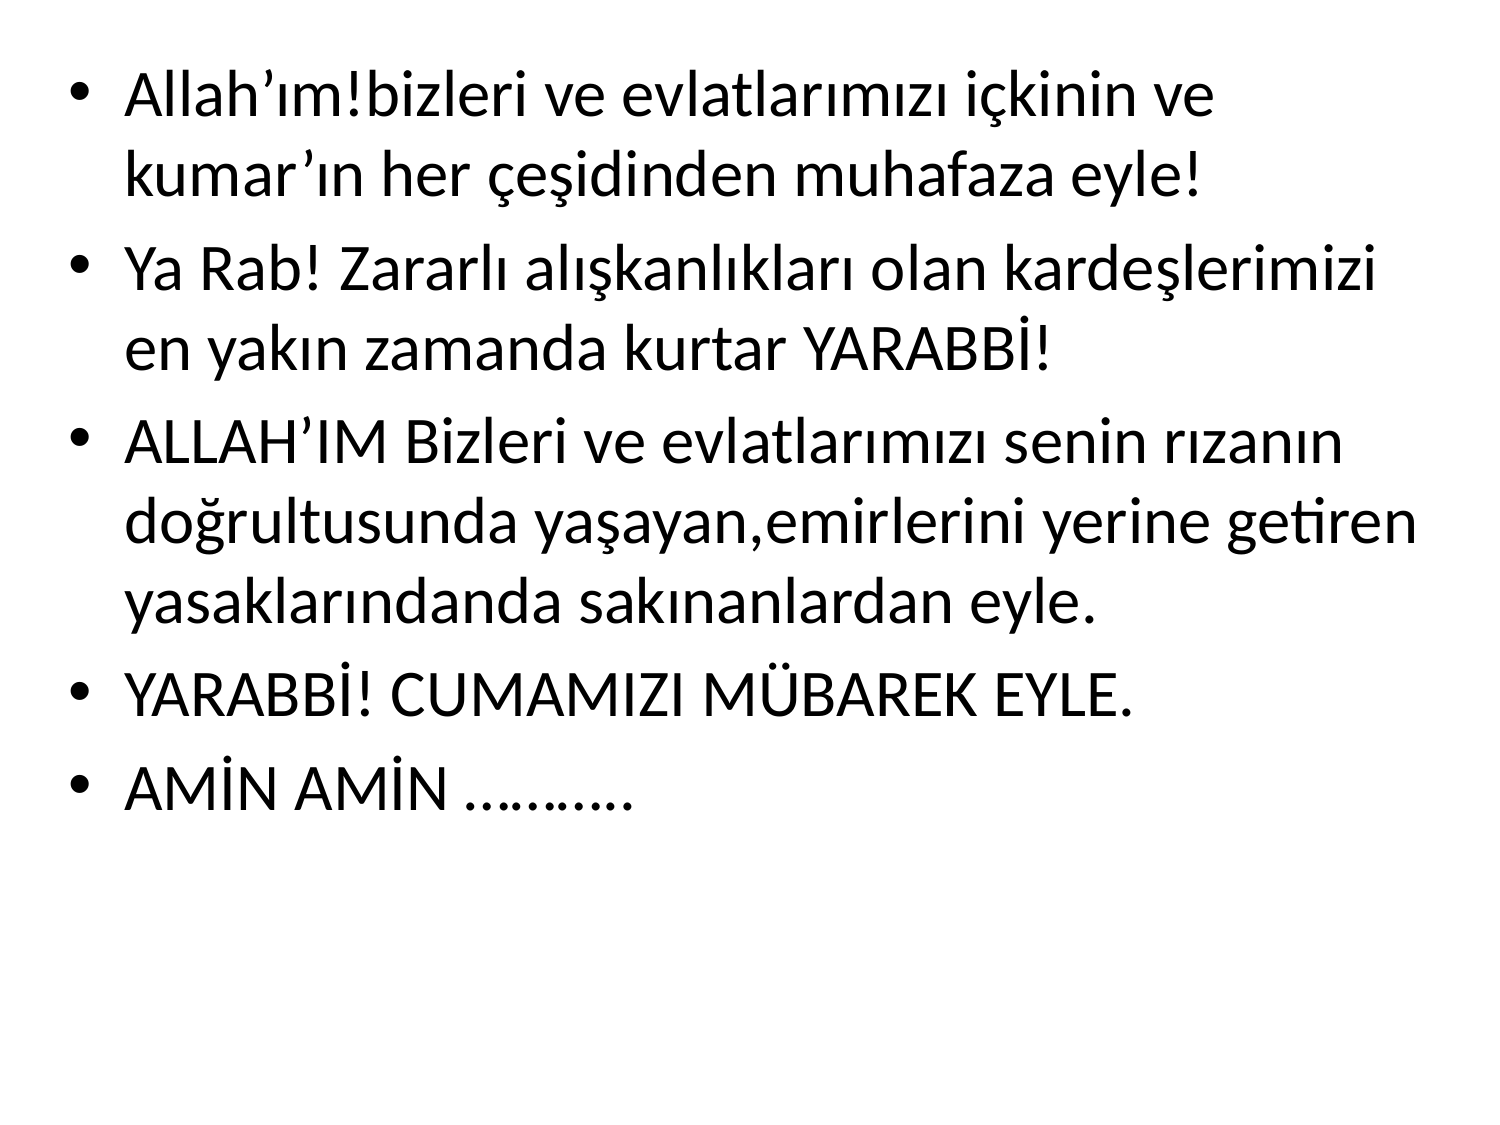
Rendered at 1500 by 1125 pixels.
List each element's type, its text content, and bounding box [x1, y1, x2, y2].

list Allah’ım!bizleri ve evlatlarımızı içkinin ve kumar’ın her çeşidinden muhafaza eyle! Ya Rab! Zararlı alışkanlıkları olan kardeşlerimizi en yakın zamanda kurtar YARABBİ! ALLAH’IM Bizleri ve evlatlarımızı senin rızanın doğrultusunda yaşayan,emirlerini yerine getiren yasaklarındanda sakınanlardan eyle. YARABBİ! CUMAMIZI MÜBAREK EYLE. AMİN AMİN ……….. [53, 42, 1459, 1094]
